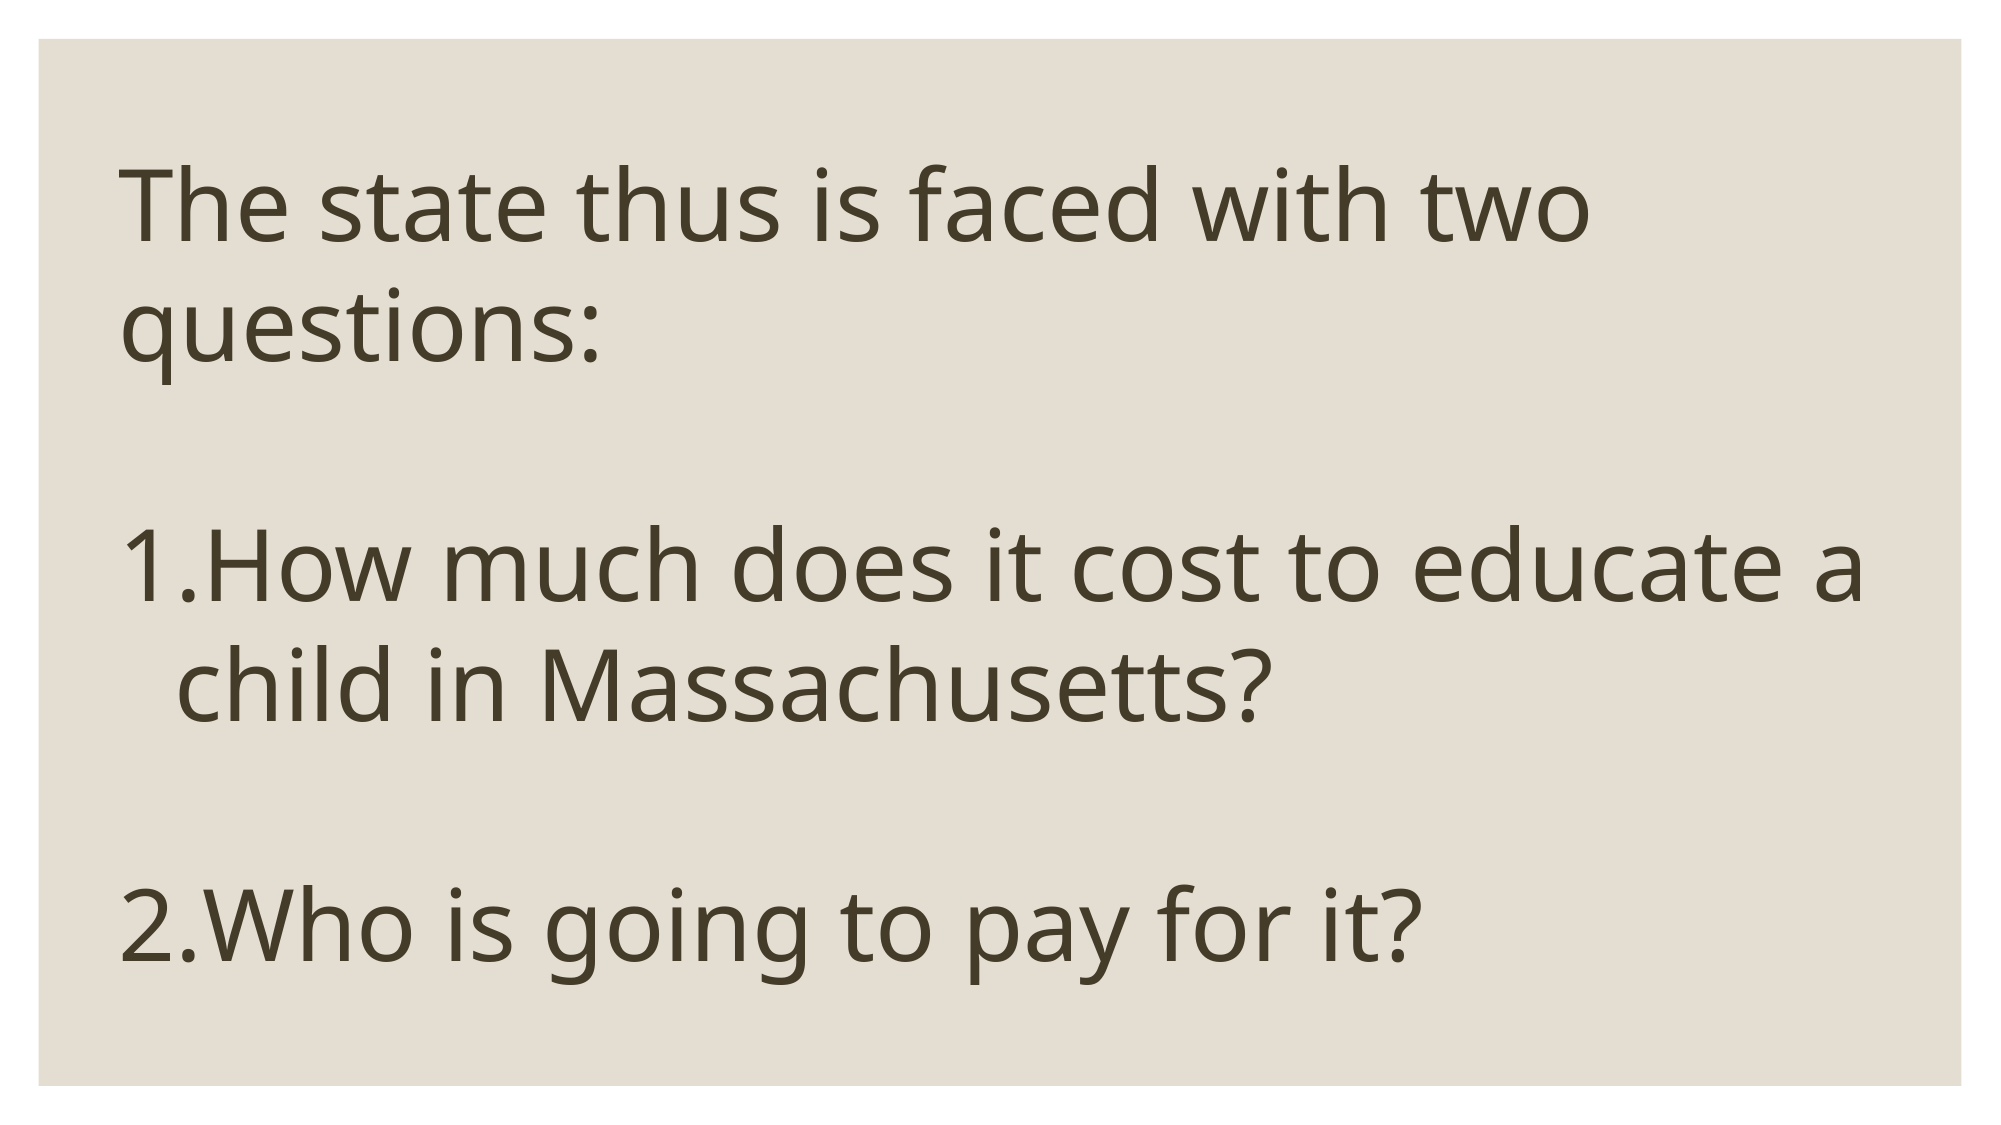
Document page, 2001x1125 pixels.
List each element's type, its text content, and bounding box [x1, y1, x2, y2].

text_box The state thus is faced with two questions: How much does it cost to educate a child in Massachusetts? Who is going to pay for it? [103, 134, 1930, 1034]
